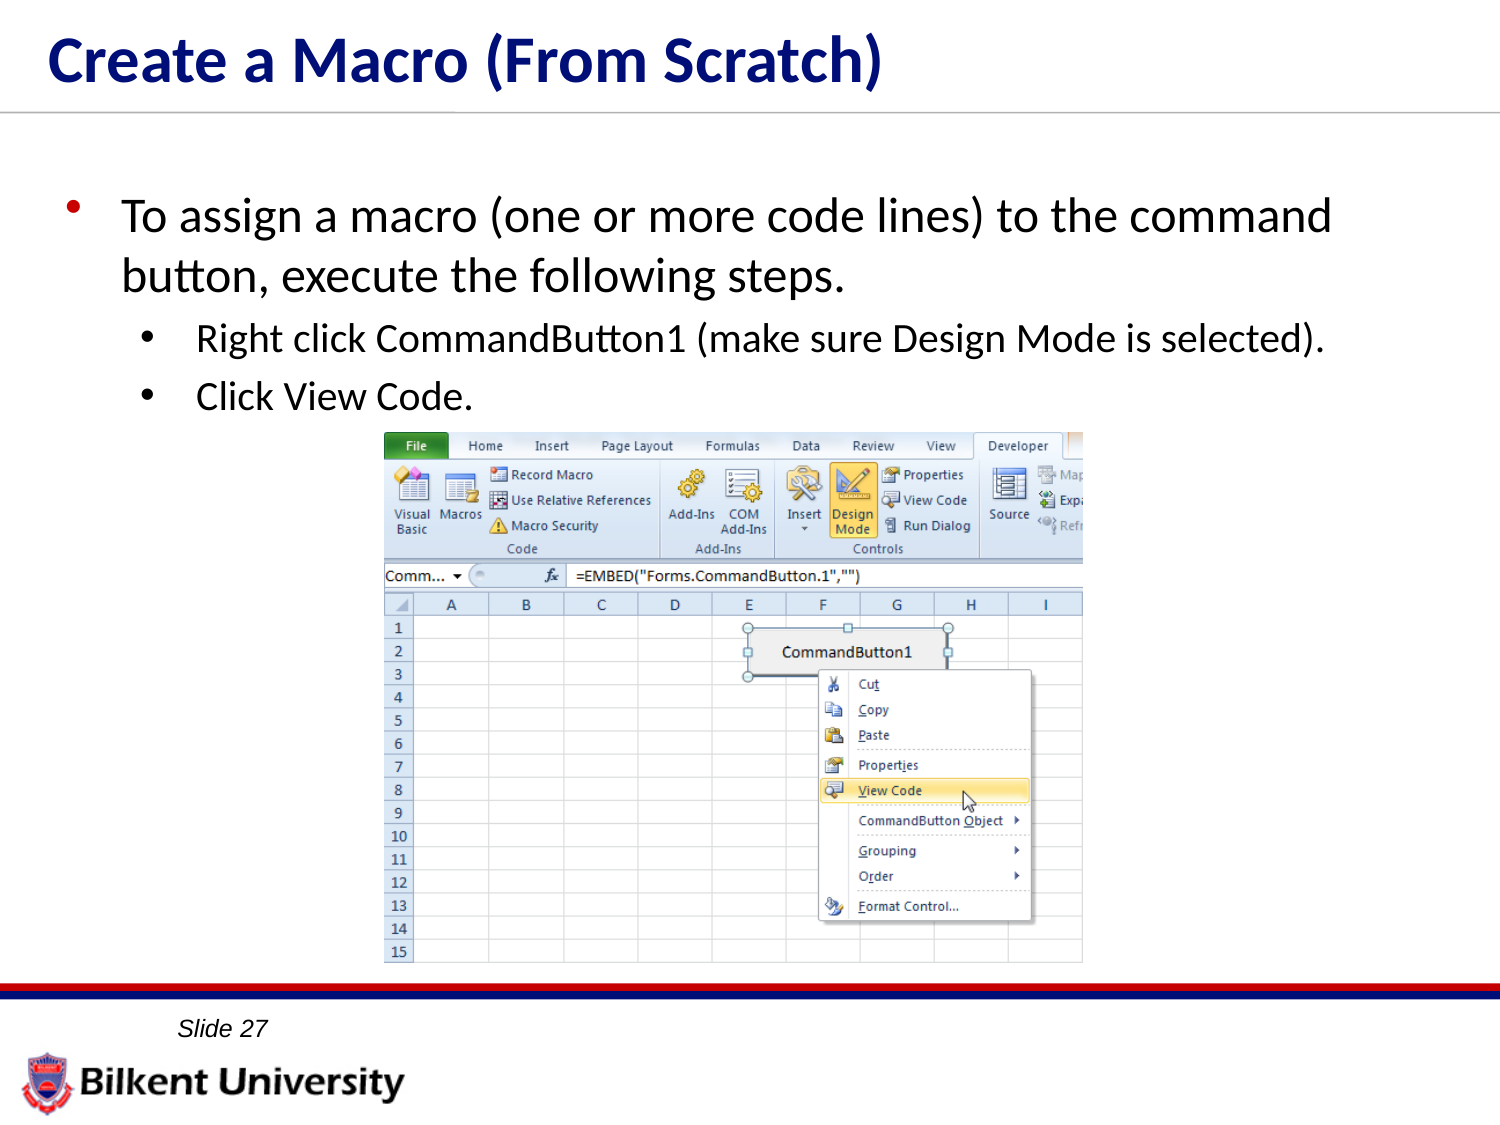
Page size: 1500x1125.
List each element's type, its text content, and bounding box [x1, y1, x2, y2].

list To assign a macro (one or more code lines) to the command button, execute the following steps. Right click CommandButton1 (make sure Design Mode is selected). Click View Code. [49, 174, 1417, 938]
picture [10, 1043, 422, 1125]
title Create a Macro (From Scratch) [33, 0, 1201, 151]
picture [384, 432, 1083, 963]
